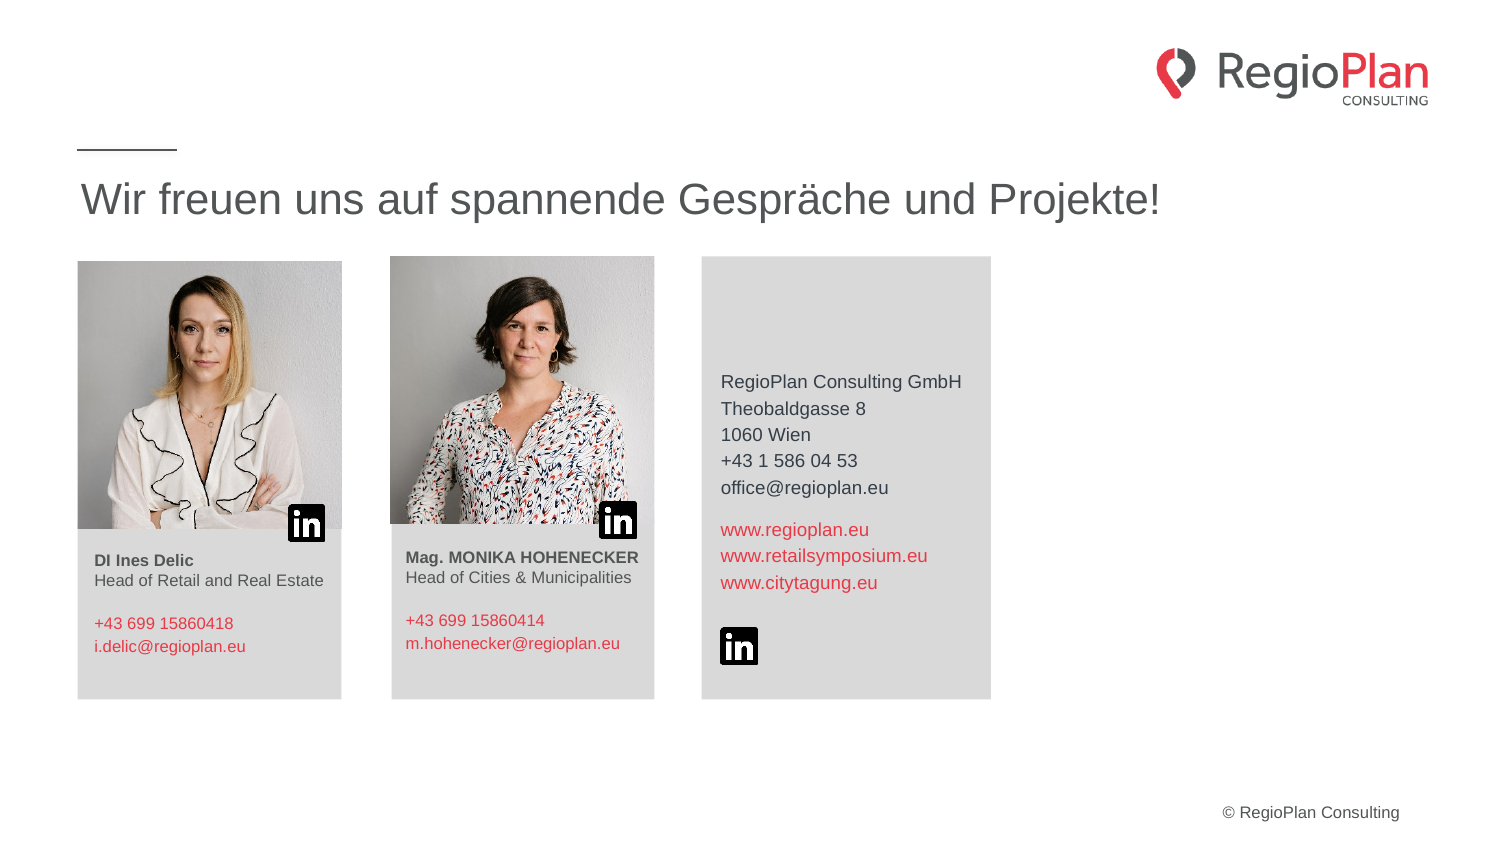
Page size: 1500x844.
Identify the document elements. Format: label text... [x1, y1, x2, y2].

picture [388, 256, 655, 539]
picture [720, 627, 758, 665]
text_box Mag. MONIKA HOHENECKER Head of Cities & Municipalities +43 699 15860414 m.hohenecker@regioplan.eu [390, 539, 655, 687]
text_box RegioPlan Consulting GmbH Theobaldgasse 8 1060 Wien +43 1 586 04 53 office@regioplan.eu [720, 370, 972, 517]
text_box DI Ines Delic Head of Retail and Real Estate +43 699 15860418 i.delic@regioplan.eu [79, 542, 344, 690]
text_box [390, 530, 656, 701]
text_box Wir freuen uns auf spannende Gespräche und Projekte! [80, 170, 1321, 230]
text_box www.regioplan.eu www.retailsymposium.eu www.citytagung.eu [720, 517, 972, 641]
text_box [76, 536, 343, 701]
picture [77, 261, 344, 542]
picture [1151, 43, 1435, 112]
text_box [700, 255, 992, 701]
